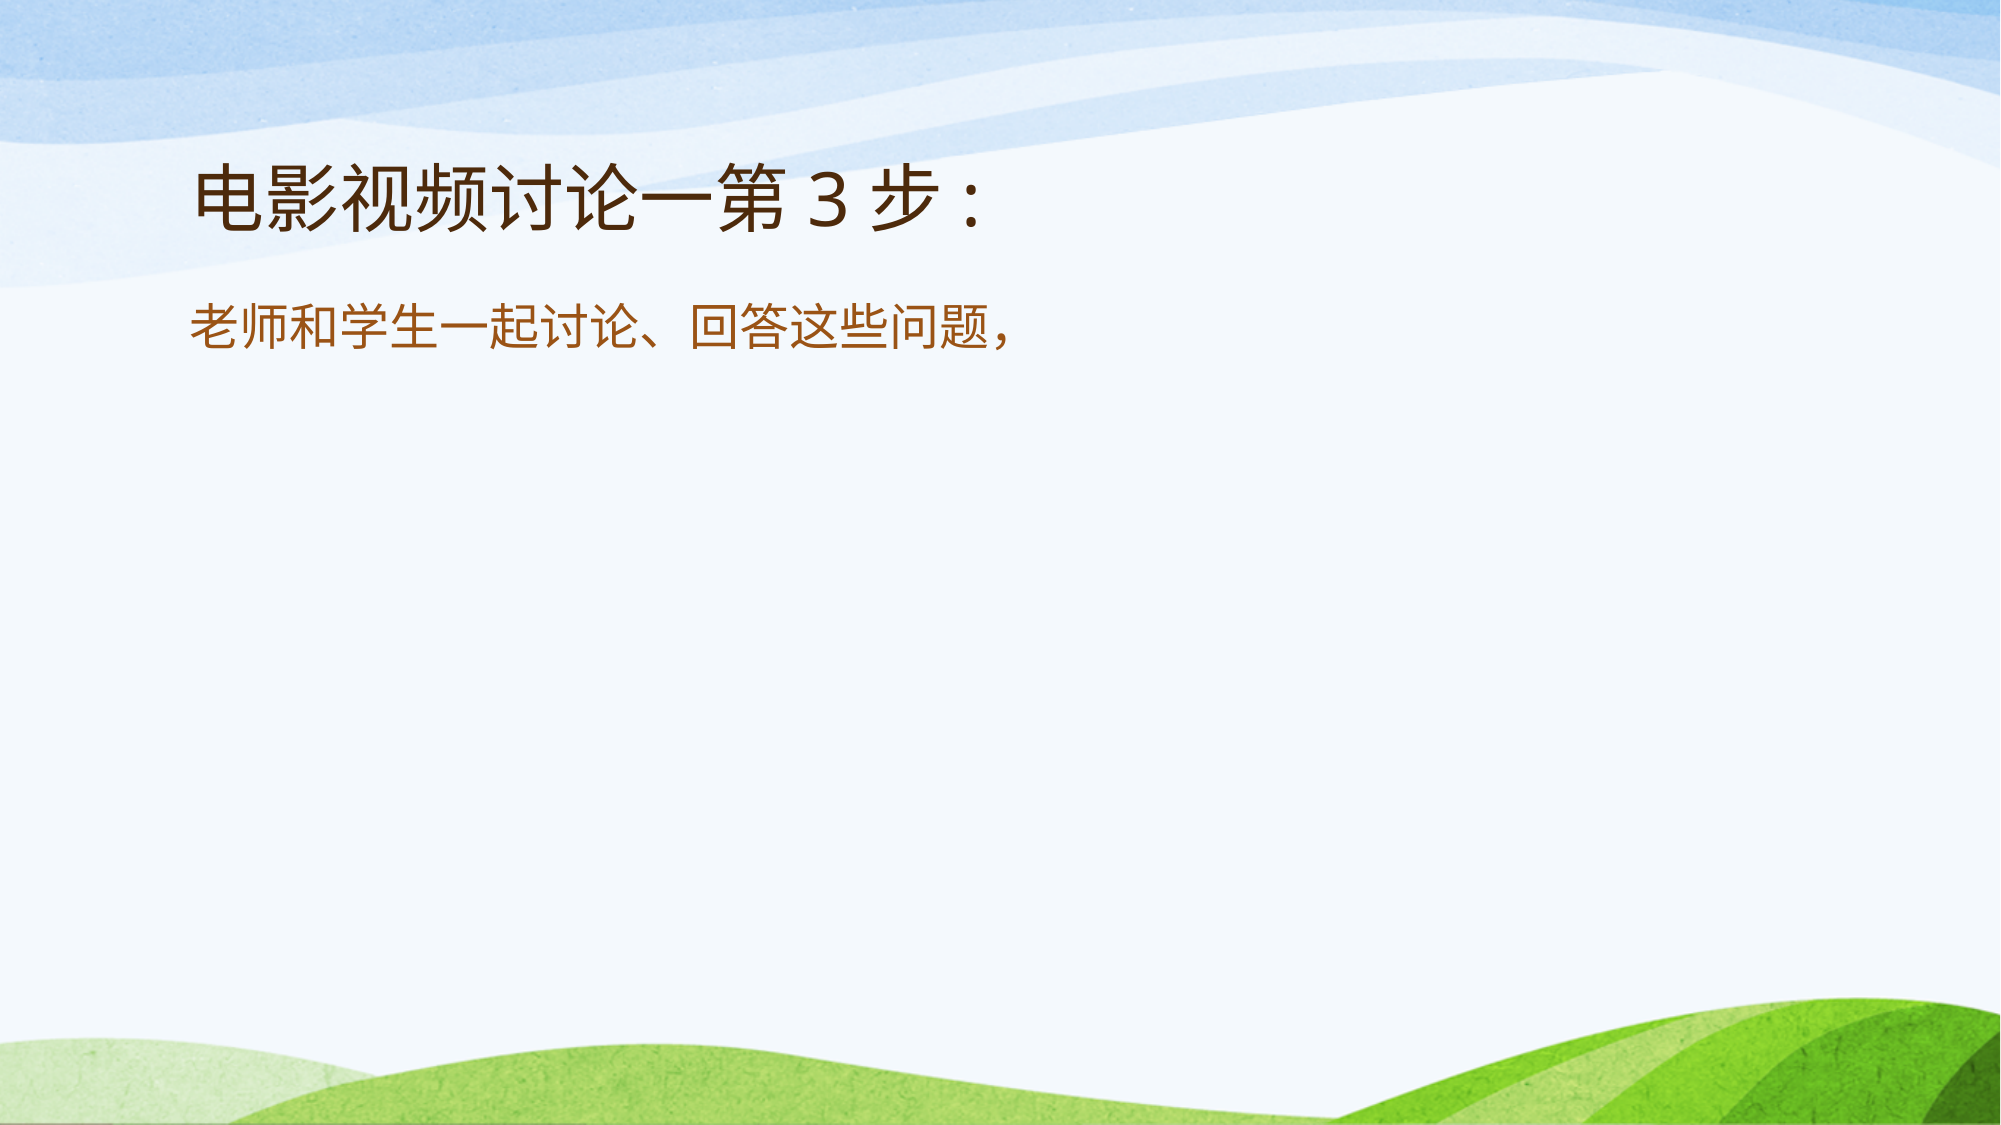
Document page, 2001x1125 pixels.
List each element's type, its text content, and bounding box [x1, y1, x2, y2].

title 电影视频讨论一第3步: [174, 50, 1825, 250]
list 老师和学生一起讨论、回答这些问题， [174, 287, 1825, 982]
picture [0, 0, 2001, 1125]
